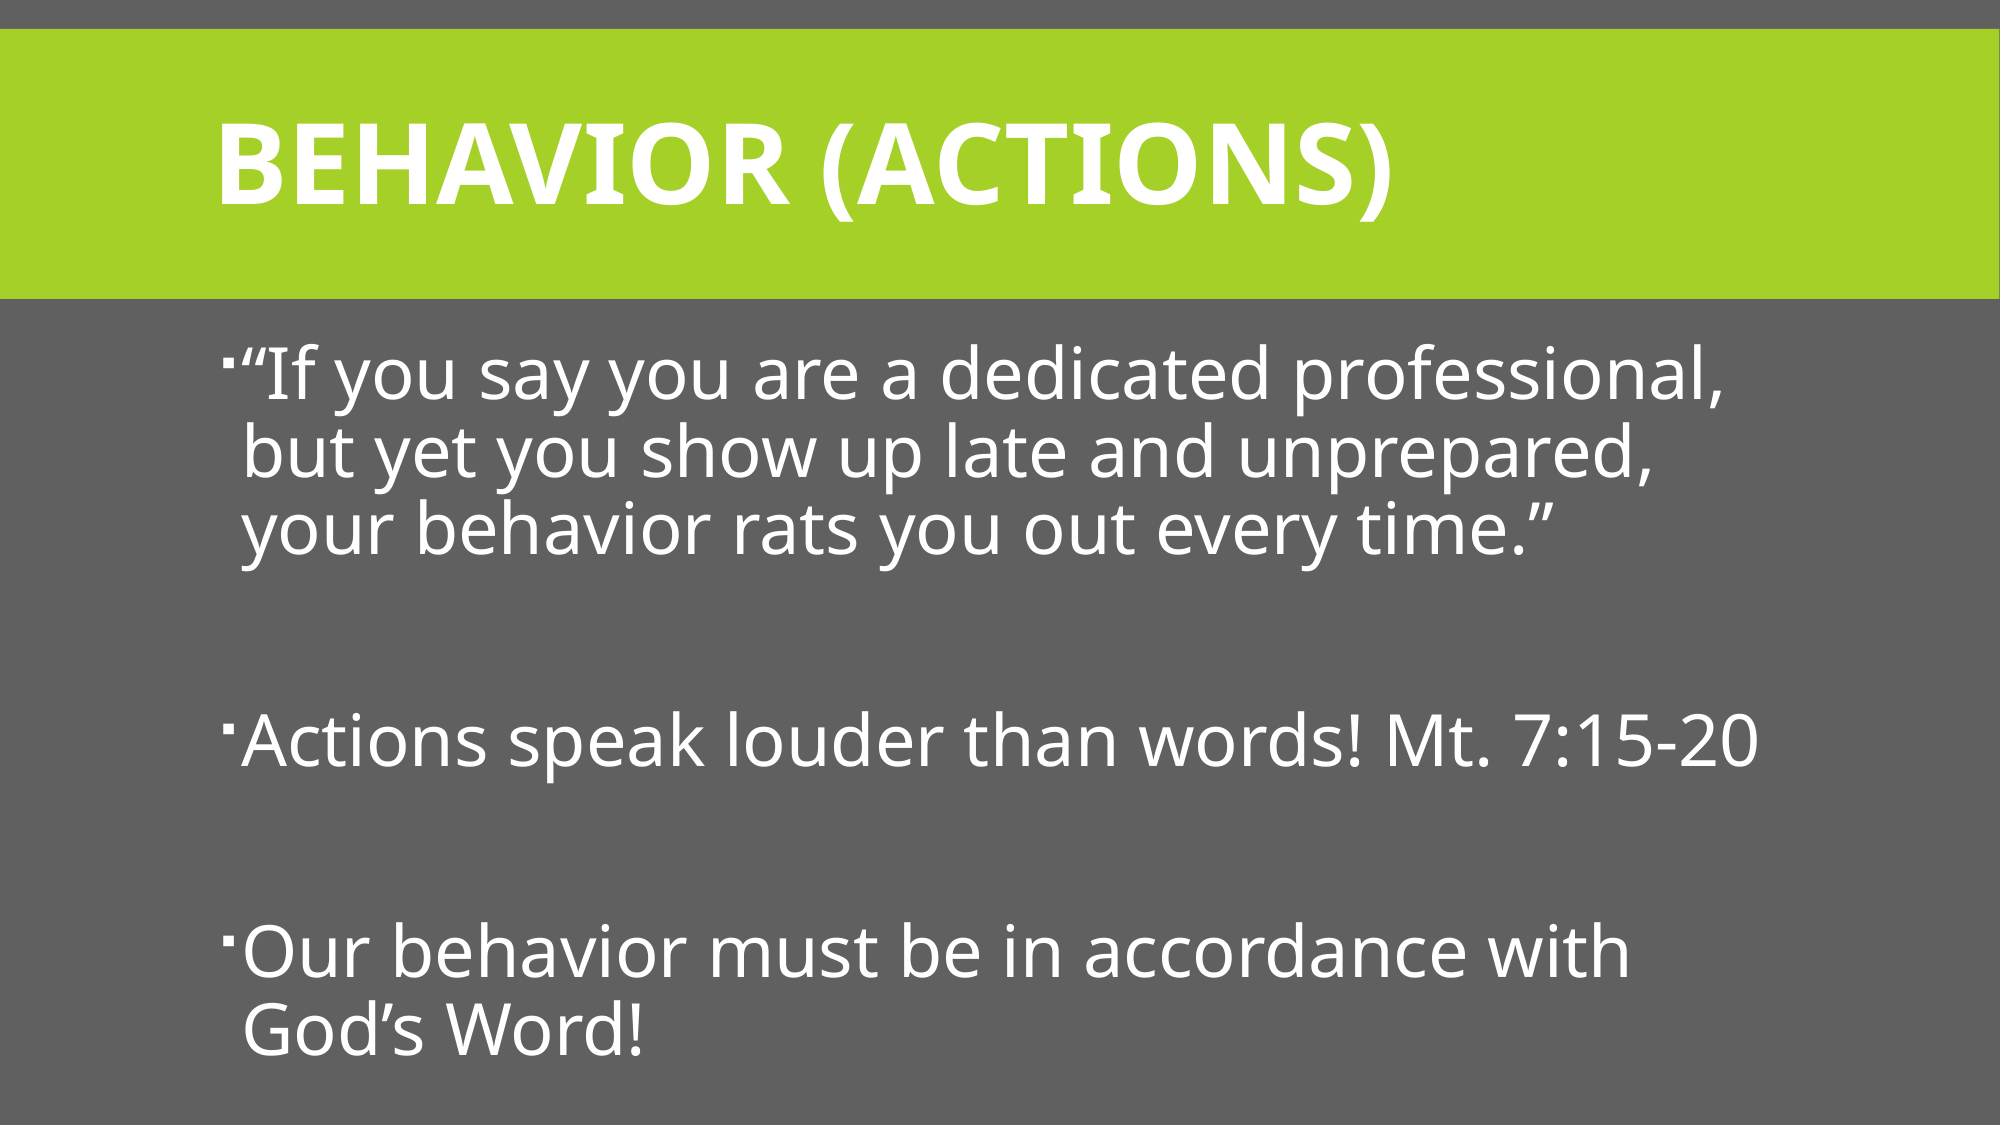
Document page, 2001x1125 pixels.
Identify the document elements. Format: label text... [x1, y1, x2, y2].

list “If you say you are a dedicated professional, but yet you show up late and unprepared, your behavior rats you out every time.” Actions speak louder than words! Mt. 7:15-20 Our behavior must be in accordance with God’s Word! [197, 329, 1829, 1088]
title Behavior (actions) [197, 46, 1803, 295]
